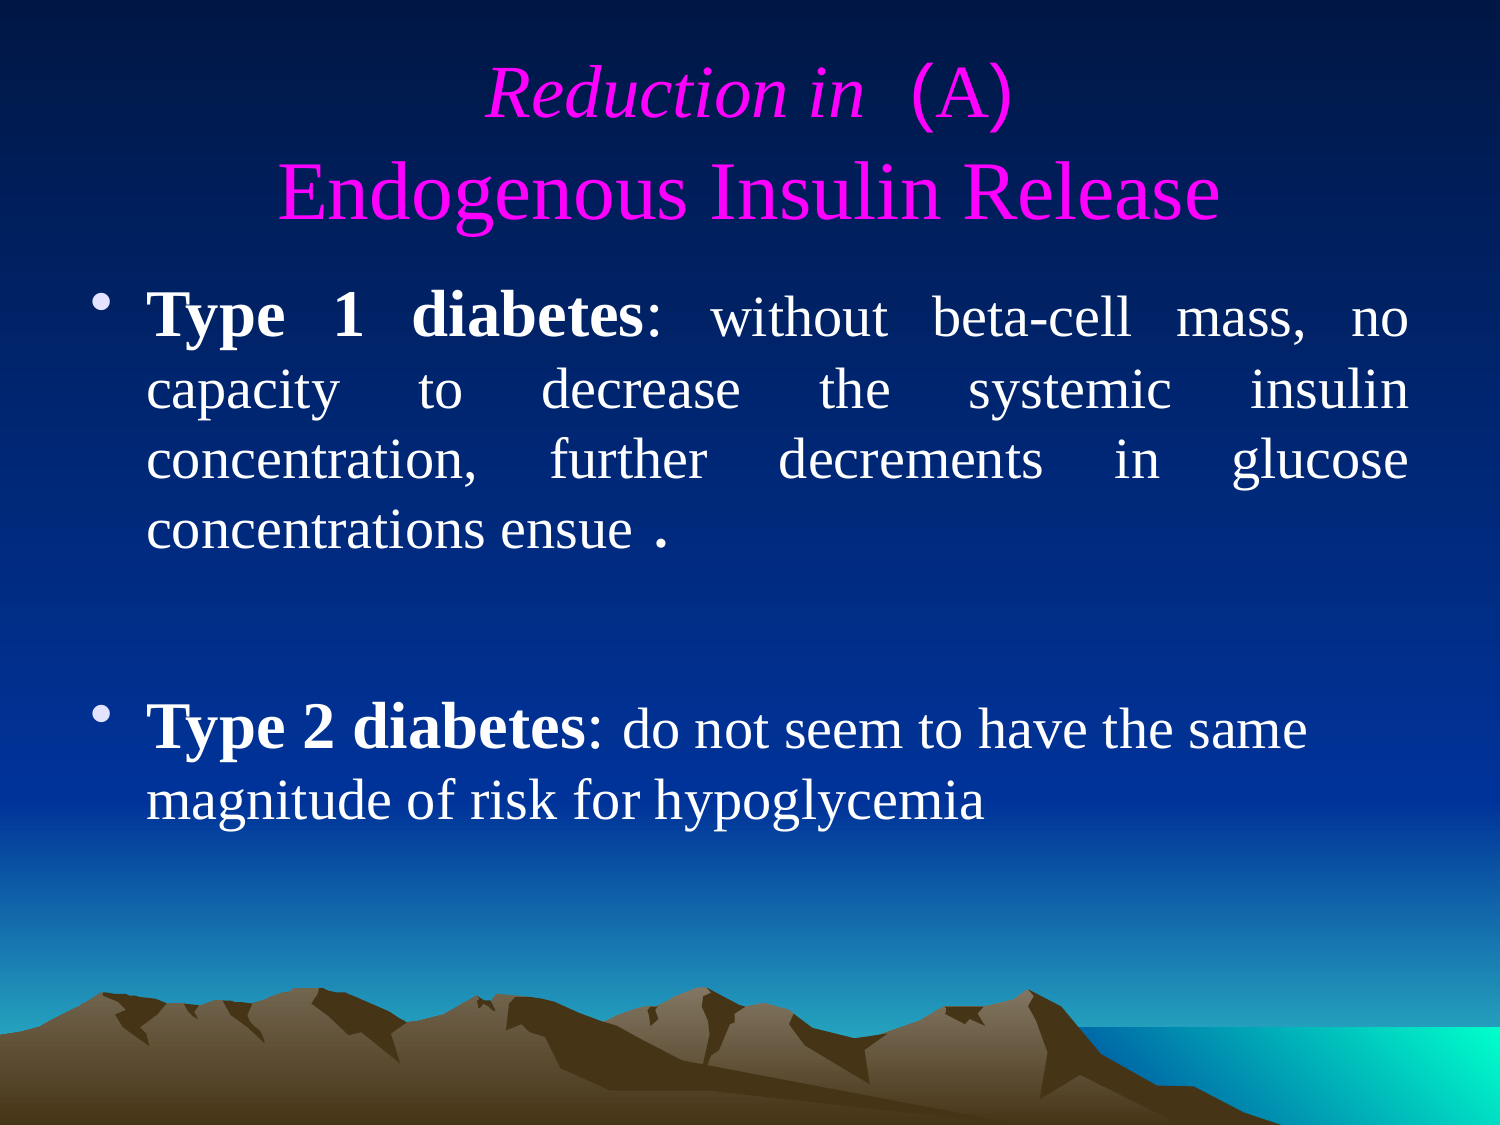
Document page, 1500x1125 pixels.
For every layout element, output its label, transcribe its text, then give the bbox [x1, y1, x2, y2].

list Type 1 diabetes: without beta-cell mass, no capacity to decrease the systemic insulin concentration, further decrements in glucose concentrations ensue． Type 2 diabetes: do not seem to have the same magnitude of risk for hypoglycemia [75, 262, 1425, 1000]
title (A) Reduction in Endogenous Insulin Release [74, 37, 1426, 226]
